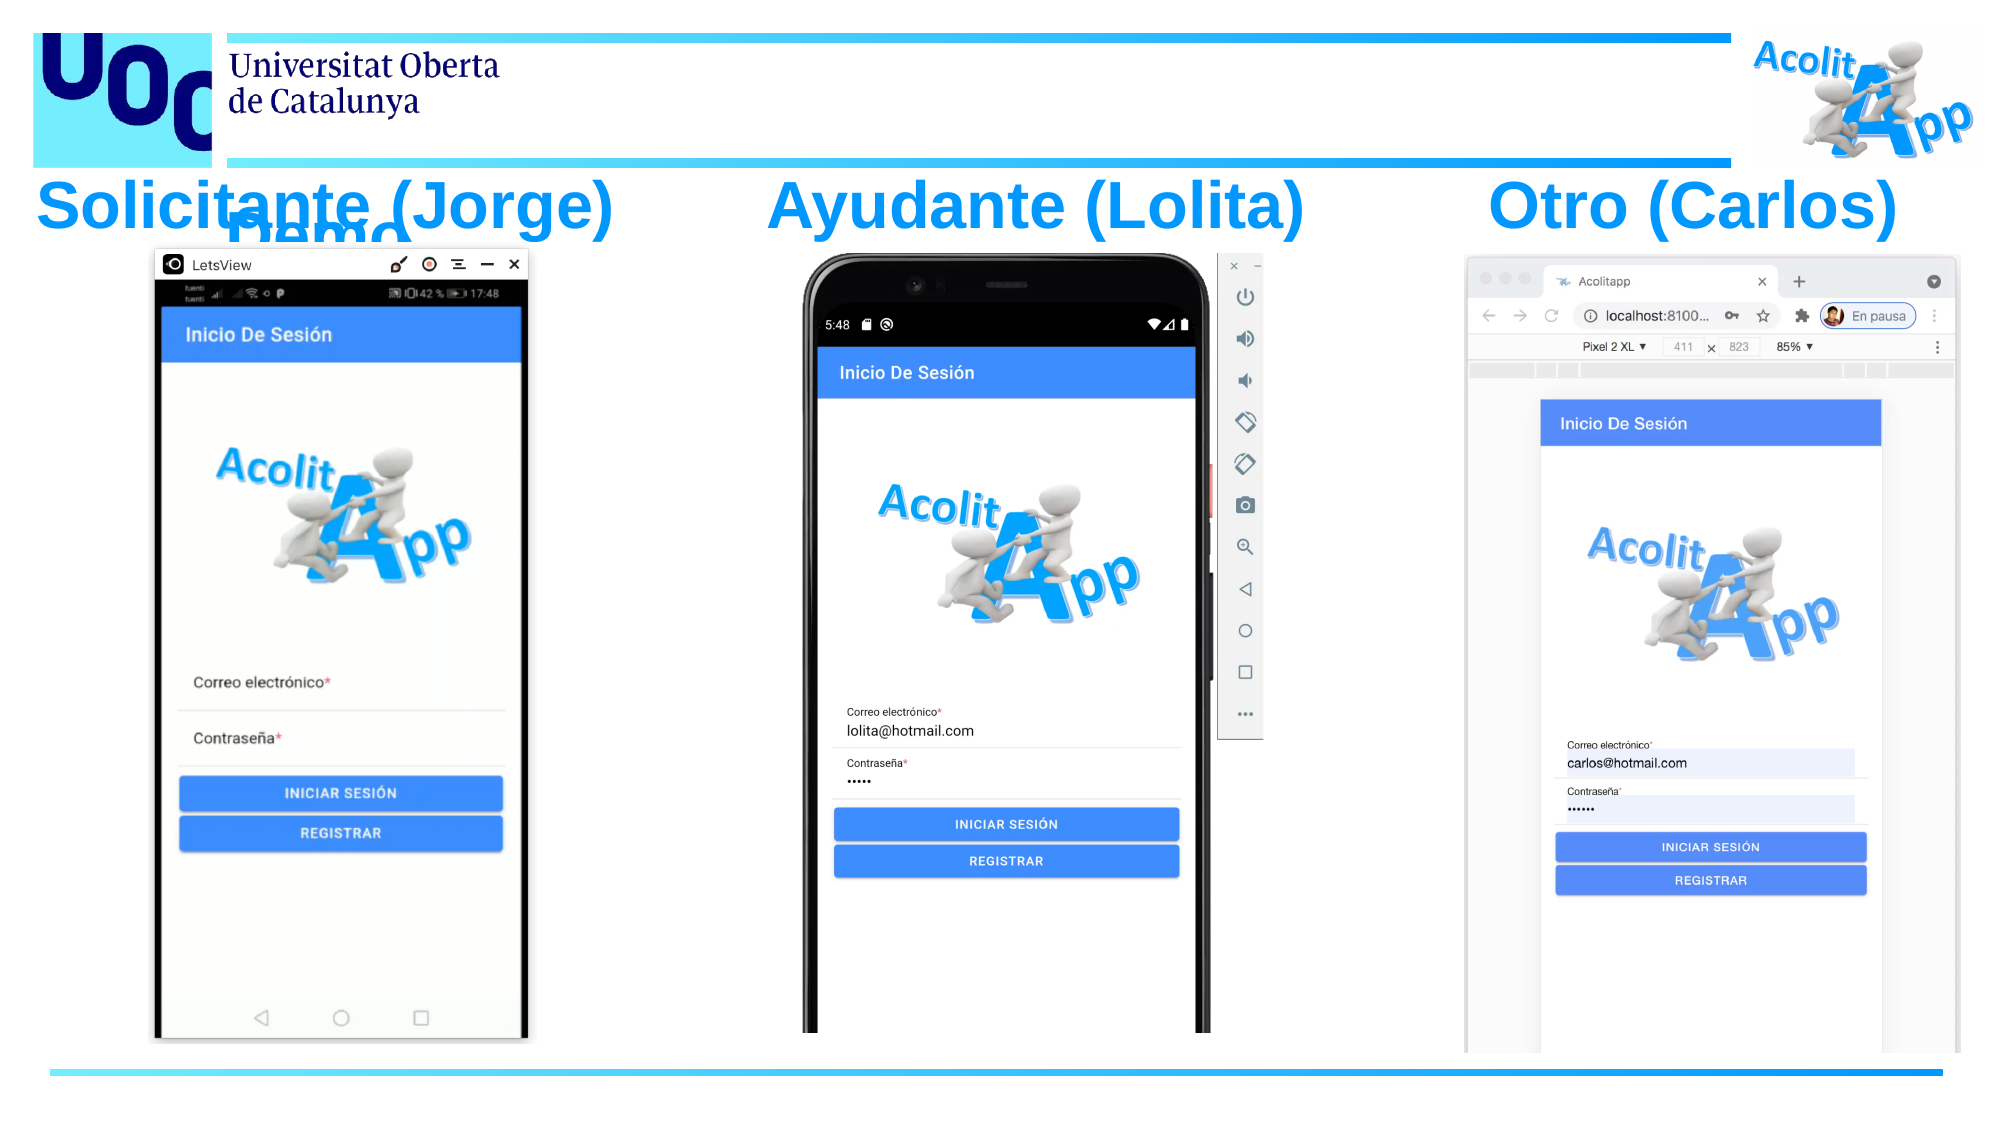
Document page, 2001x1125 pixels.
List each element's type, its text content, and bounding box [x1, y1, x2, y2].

picture [1464, 254, 1961, 1053]
text_box [49, 1068, 1944, 1076]
title Demo [537, 169, 1486, 326]
text_box Solicitante (Jorge) [33, 169, 741, 242]
picture [148, 242, 537, 1044]
text_box Ayudante (Lolita) [763, 169, 1408, 242]
text_box Otro (Carlos) [1485, 169, 1929, 242]
picture [794, 253, 1264, 1033]
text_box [33, 24, 1980, 169]
